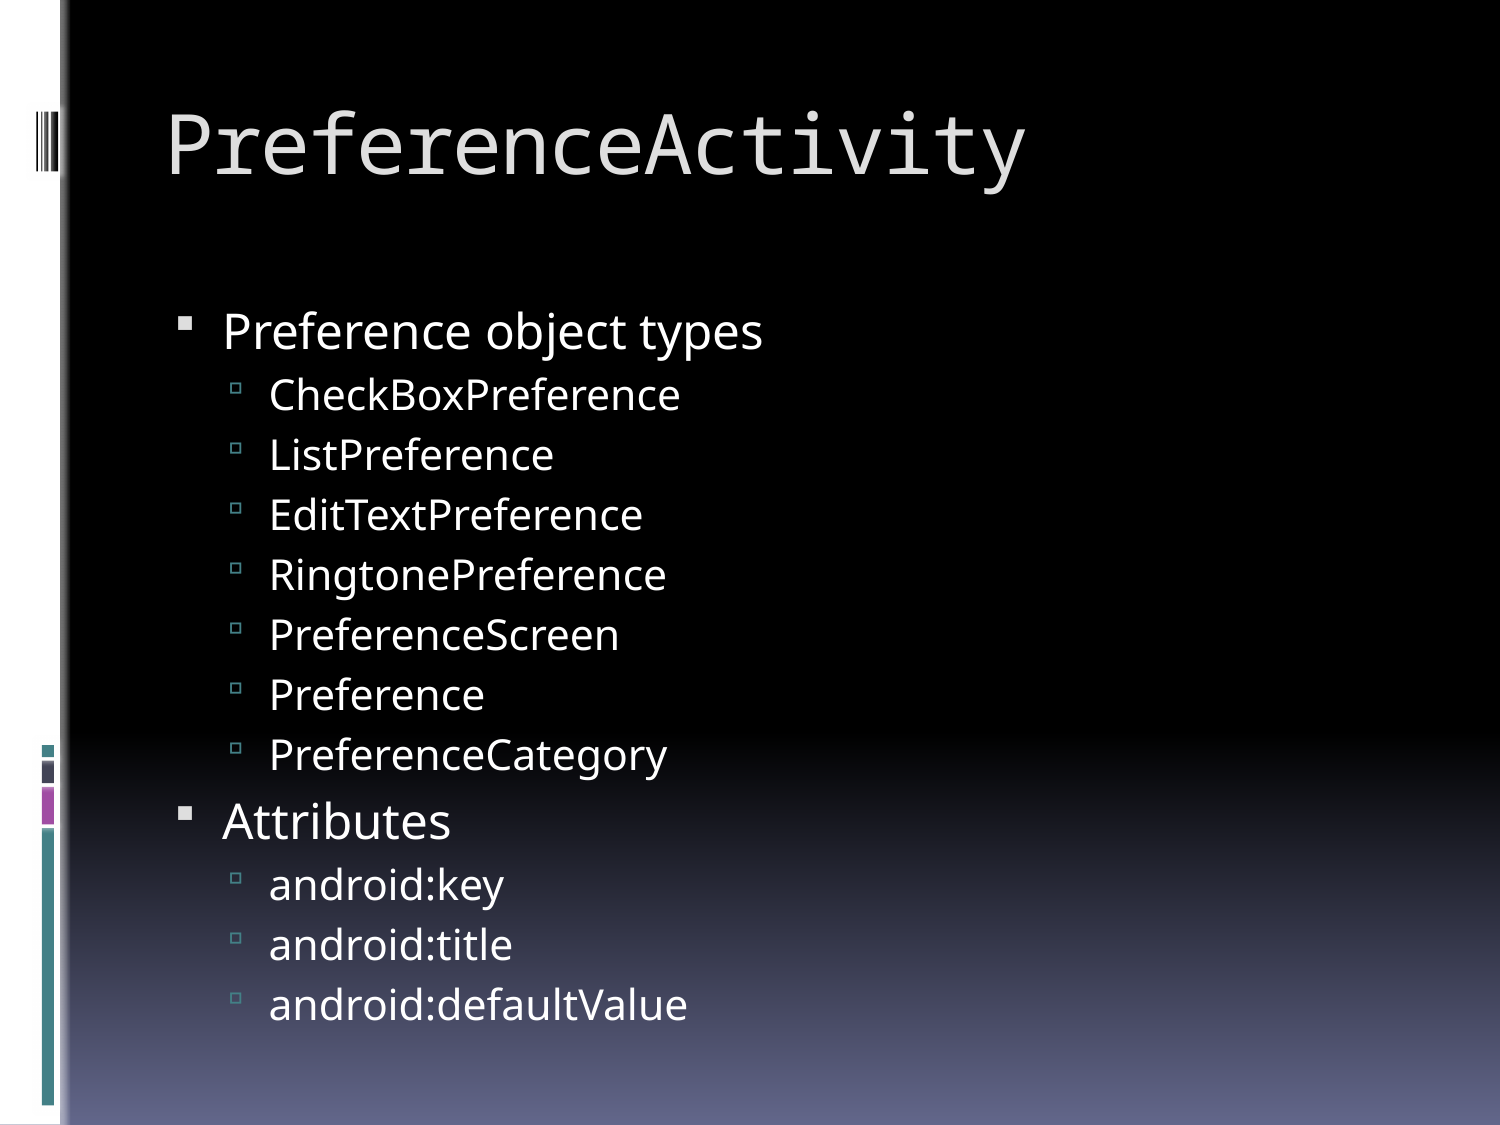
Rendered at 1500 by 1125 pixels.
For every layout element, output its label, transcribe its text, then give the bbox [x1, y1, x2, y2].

title PreferenceActivity [150, 83, 1425, 234]
list Preference object types CheckBoxPreference ListPreference EditTextPreference RingtonePreference PreferenceScreen Preference PreferenceCategory Attributes android:key android:title android:defaultValue [150, 292, 1425, 1043]
